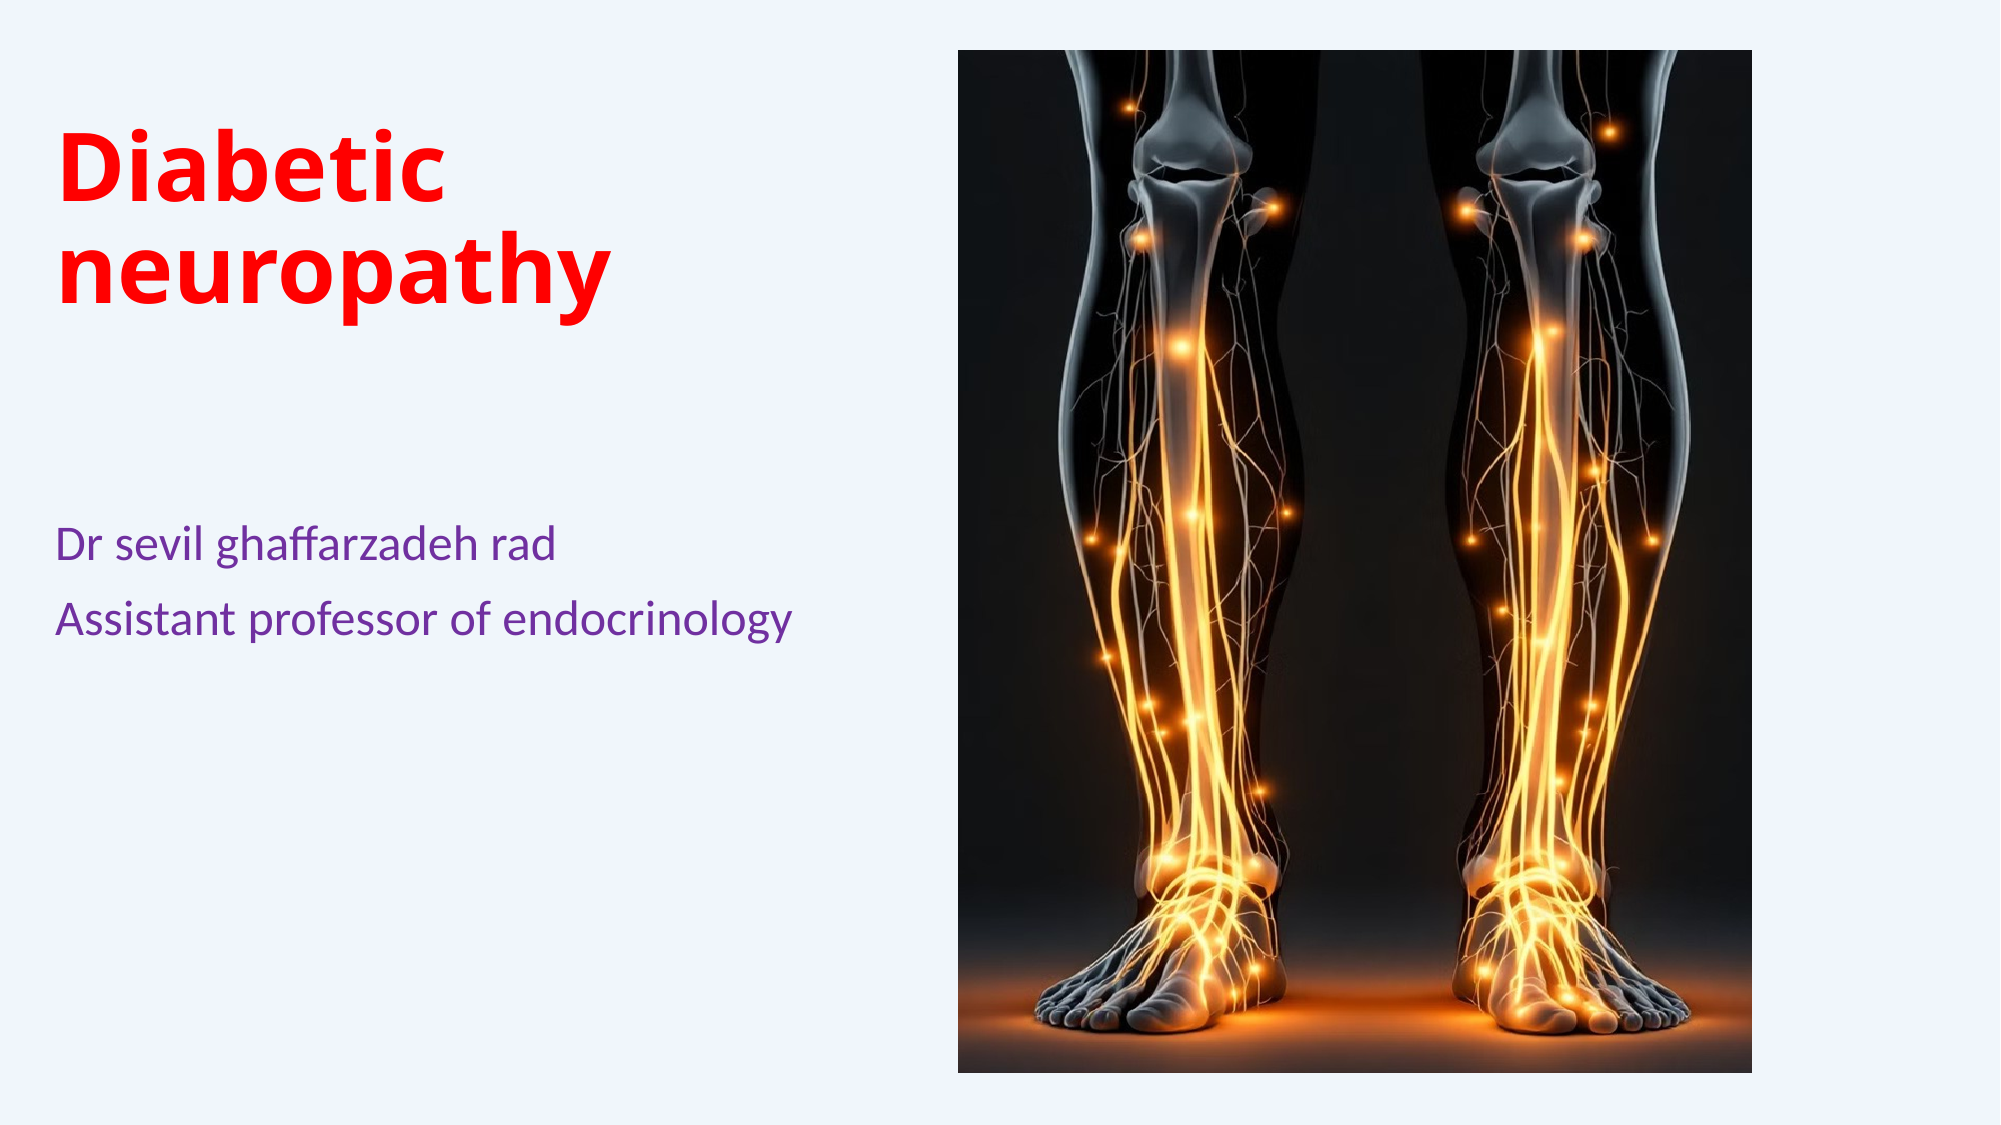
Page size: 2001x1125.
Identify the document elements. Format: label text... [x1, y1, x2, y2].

title Diabetic neuropathy [40, 111, 891, 332]
text_box [476, 509, 850, 596]
picture [850, 50, 1863, 1073]
list Dr sevil ghaffarzadeh rad Assistant professor of endocrinology [40, 509, 813, 707]
